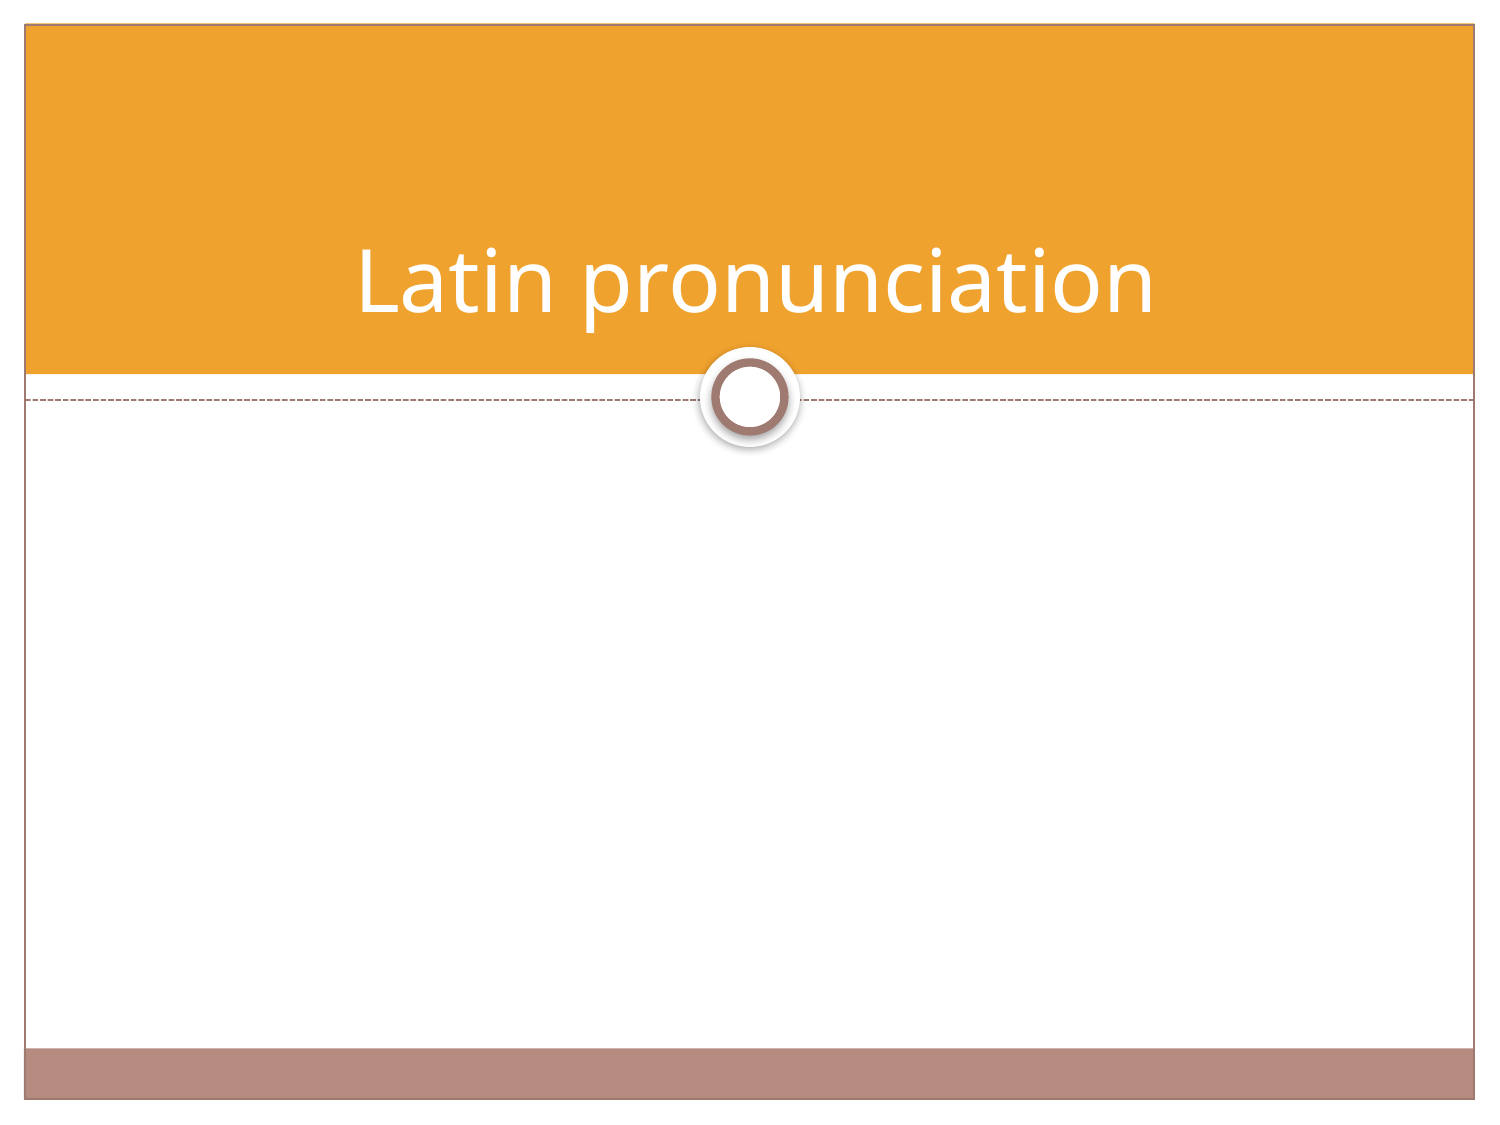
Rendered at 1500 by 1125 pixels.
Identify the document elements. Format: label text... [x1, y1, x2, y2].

title Latin pronunciation [118, 87, 1394, 338]
